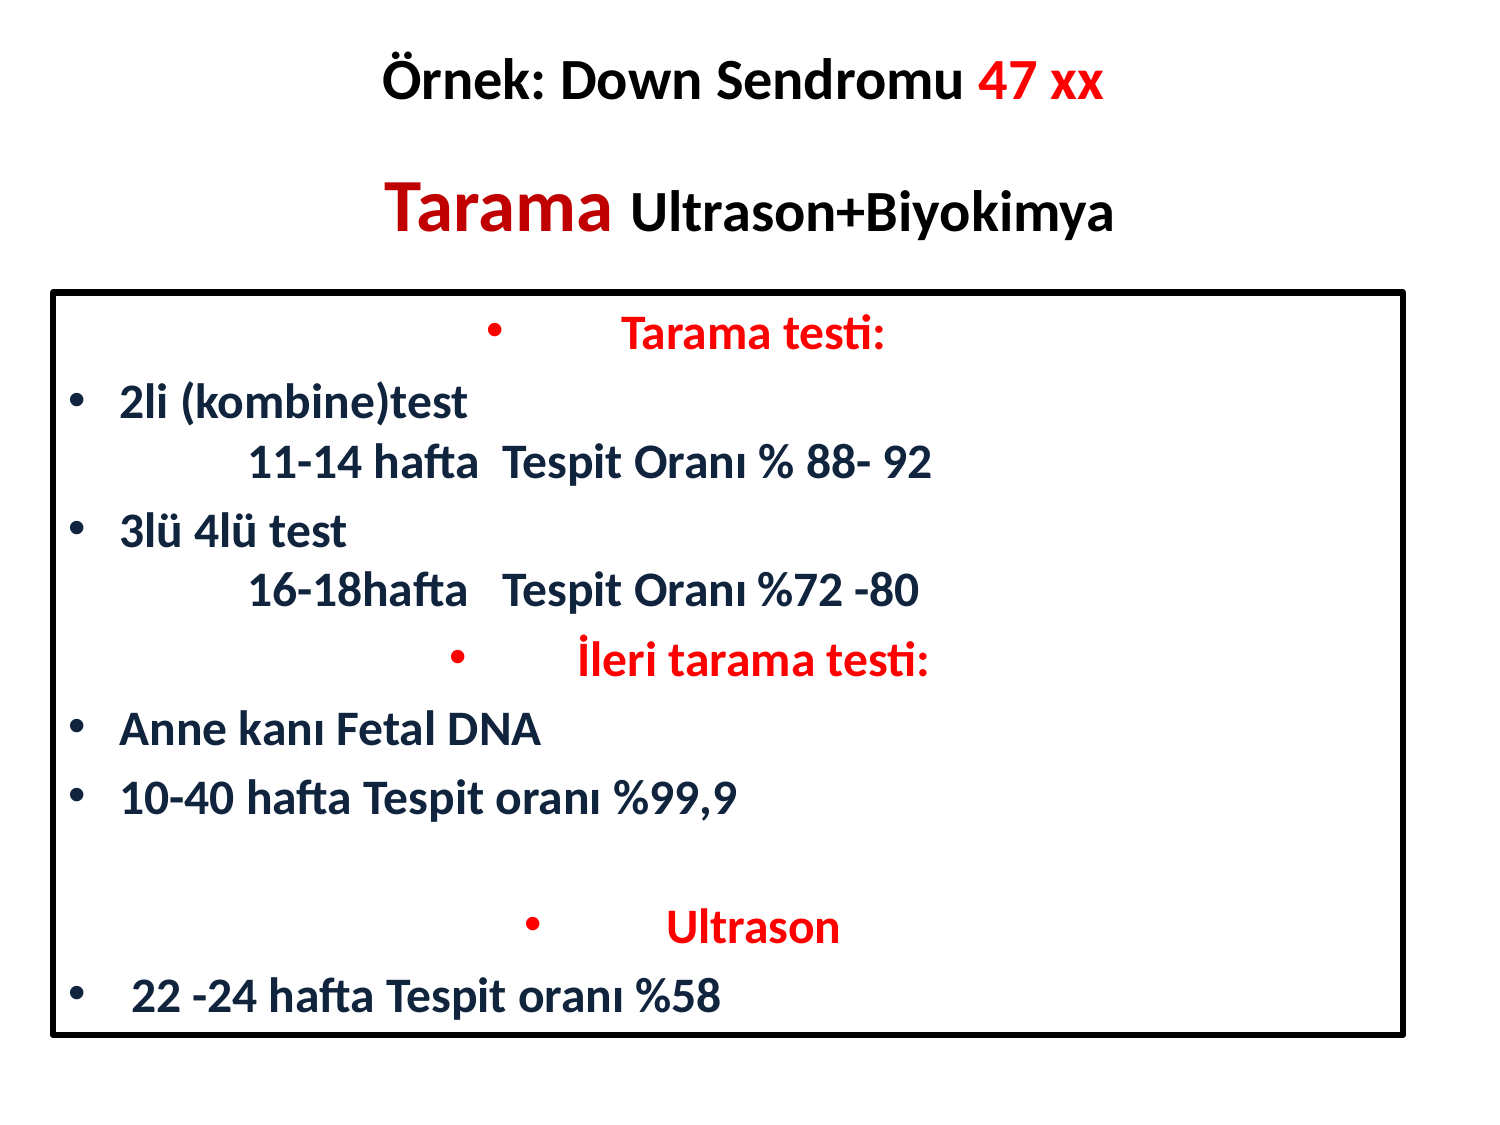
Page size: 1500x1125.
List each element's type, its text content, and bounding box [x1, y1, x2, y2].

list Tarama testi: 2li (kombine)test 11-14 hafta Tespit Oranı % 88- 92 3lü 4lü test 16-18hafta Tespit Oranı %72 -80 İleri tarama testi: Anne kanı Fetal DNA 10-40 hafta Tespit oranı %99,9 Ultrason 22 -24 hafta Tespit oranı %58 [53, 292, 1404, 1035]
title Örnek: Down Sendromu 47 xx Tarama Ultrason+Biyokimya [75, 67, 1425, 256]
